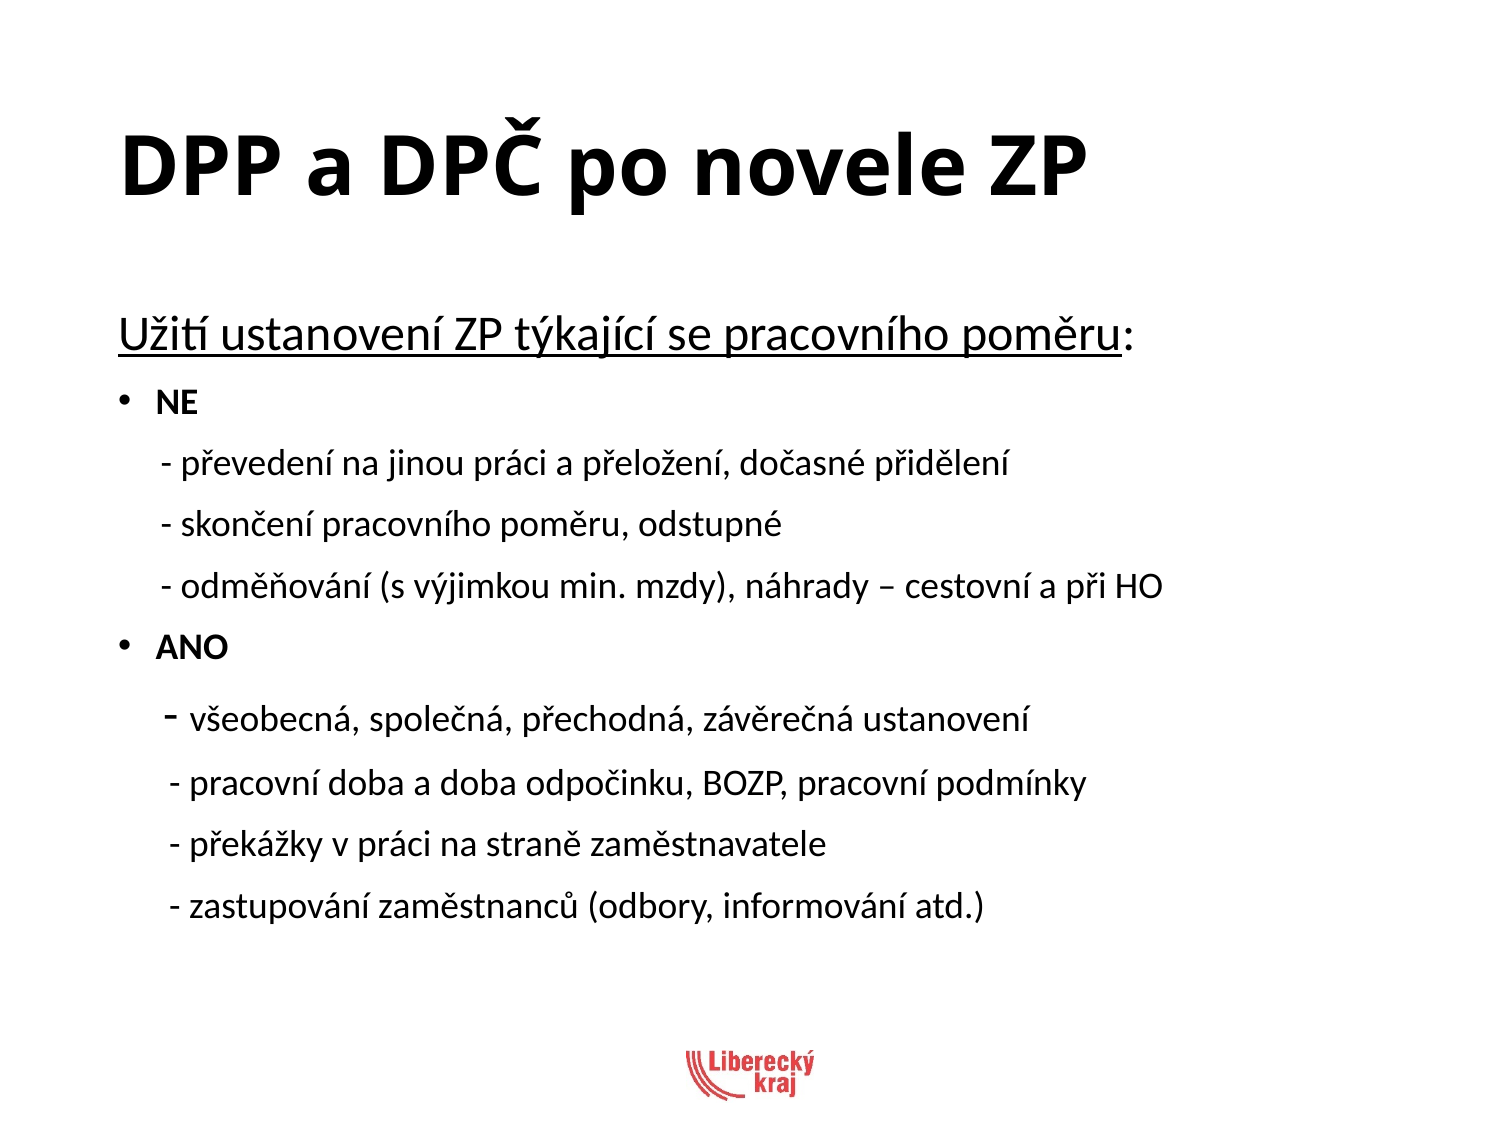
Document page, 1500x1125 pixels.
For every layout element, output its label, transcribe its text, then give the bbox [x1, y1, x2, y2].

list Užití ustanovení ZP týkající se pracovního poměru: NE - převedení na jinou práci a přeložení, dočasné přidělení - skončení pracovního poměru, odstupné - odměňování (s výjimkou min. mzdy), náhrady – cestovní a při HO ANO - všeobecná, společná, přechodná, závěrečná ustanovení - pracovní doba a doba odpočinku, BOZP, pracovní podmínky - překážky v práci na straně zaměstnavatele - zastupování zaměstnanců (odbory, informování atd.) [103, 299, 1397, 1014]
picture [686, 1050, 814, 1103]
title DPP a DPČ po novele ZP [103, 59, 1397, 278]
